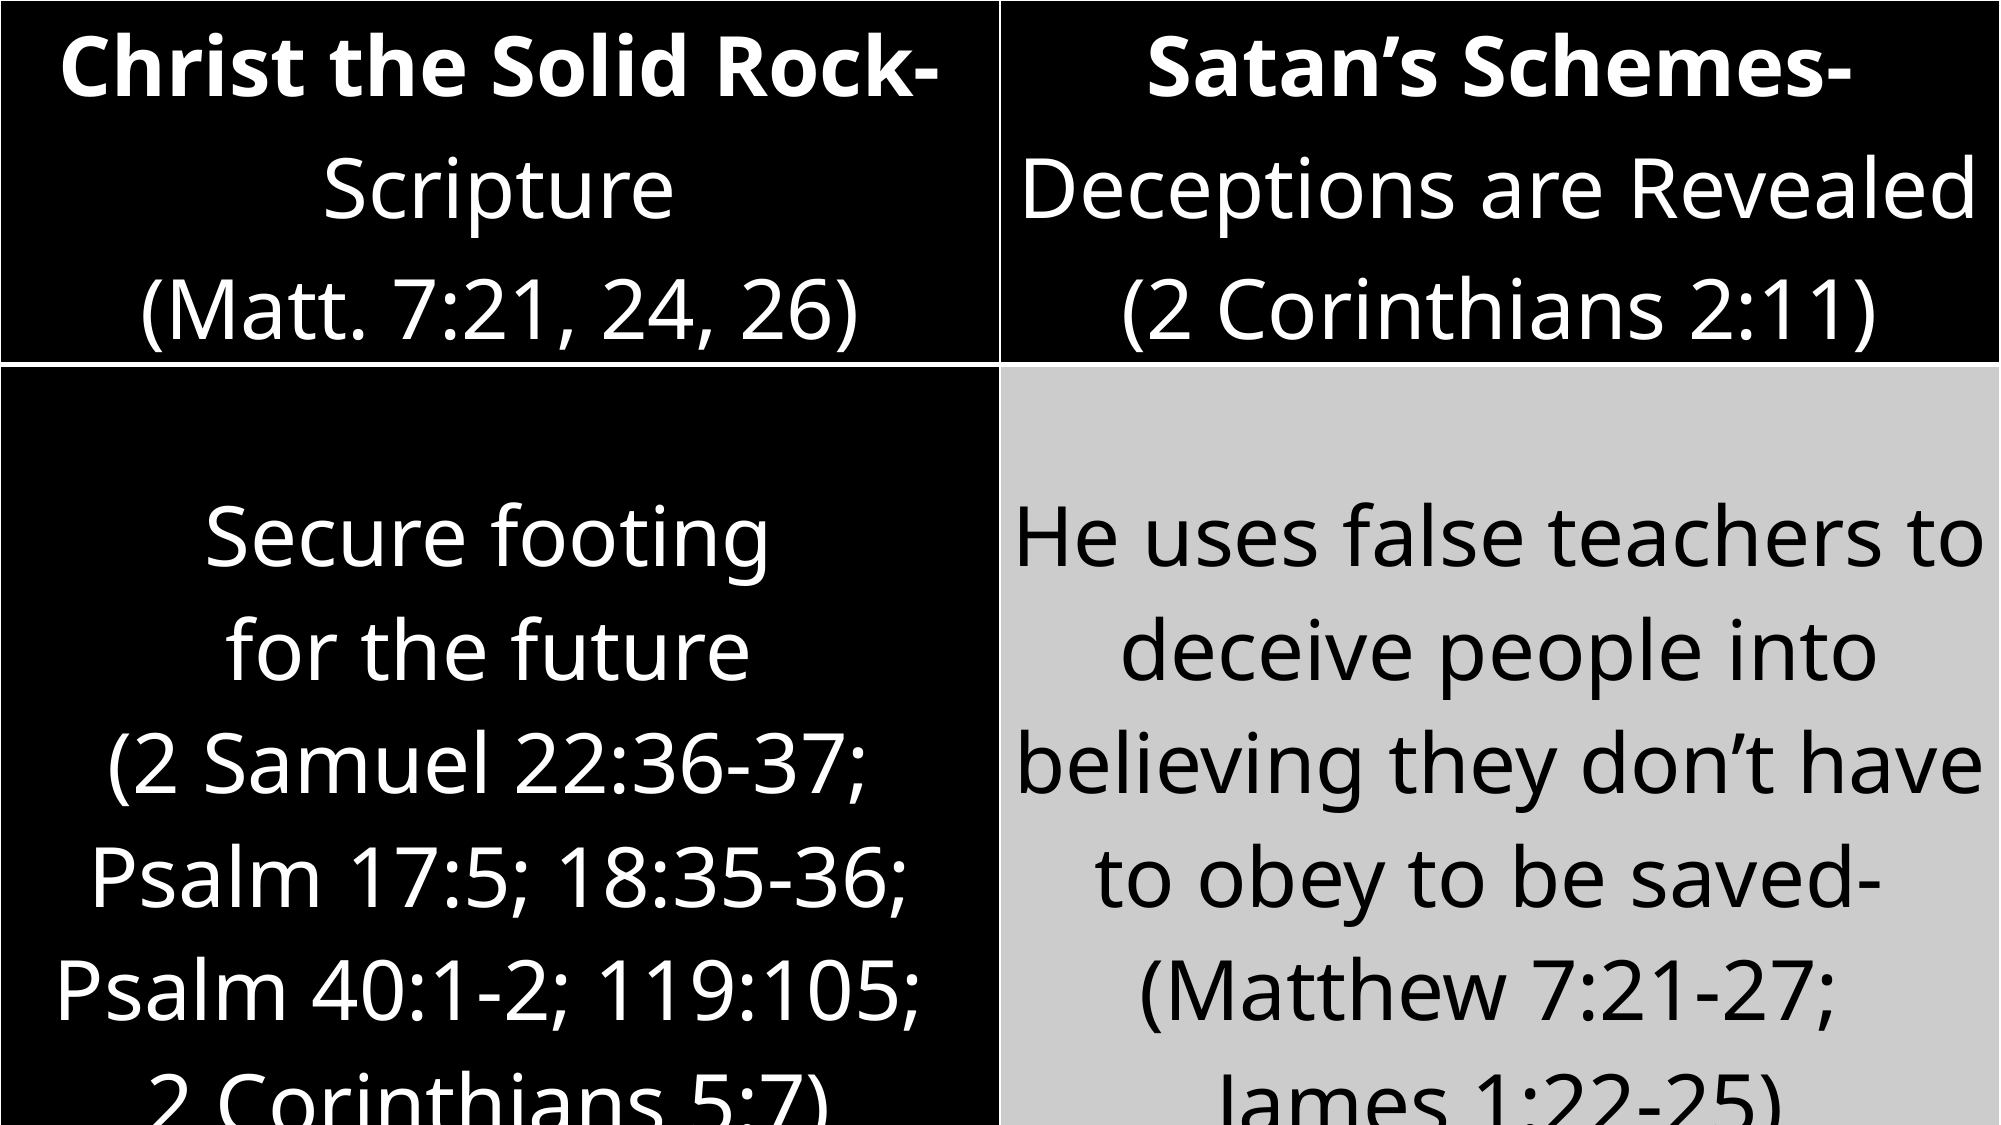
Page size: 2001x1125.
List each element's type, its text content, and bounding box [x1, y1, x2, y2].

table_cell Secure footing for the future (2 Samuel 22:36-37; Psalm 17:5; 18:35-36; Psalm 40:1-2; 119:105; 2 Corinthians 5:7) [1, 367, 999, 1125]
table_header Christ the Solid Rock- Scripture (Matt. 7:21, 24, 26) [1, 1, 999, 362]
table_header Satan’s Schemes- Deceptions are Revealed (2 Corinthians 2:11) [1001, 1, 1999, 362]
table_cell He uses false teachers to deceive people into believing they don’t have to obey to be saved- (Matthew 7:21-27; James 1:22-25) [1001, 367, 1999, 1125]
